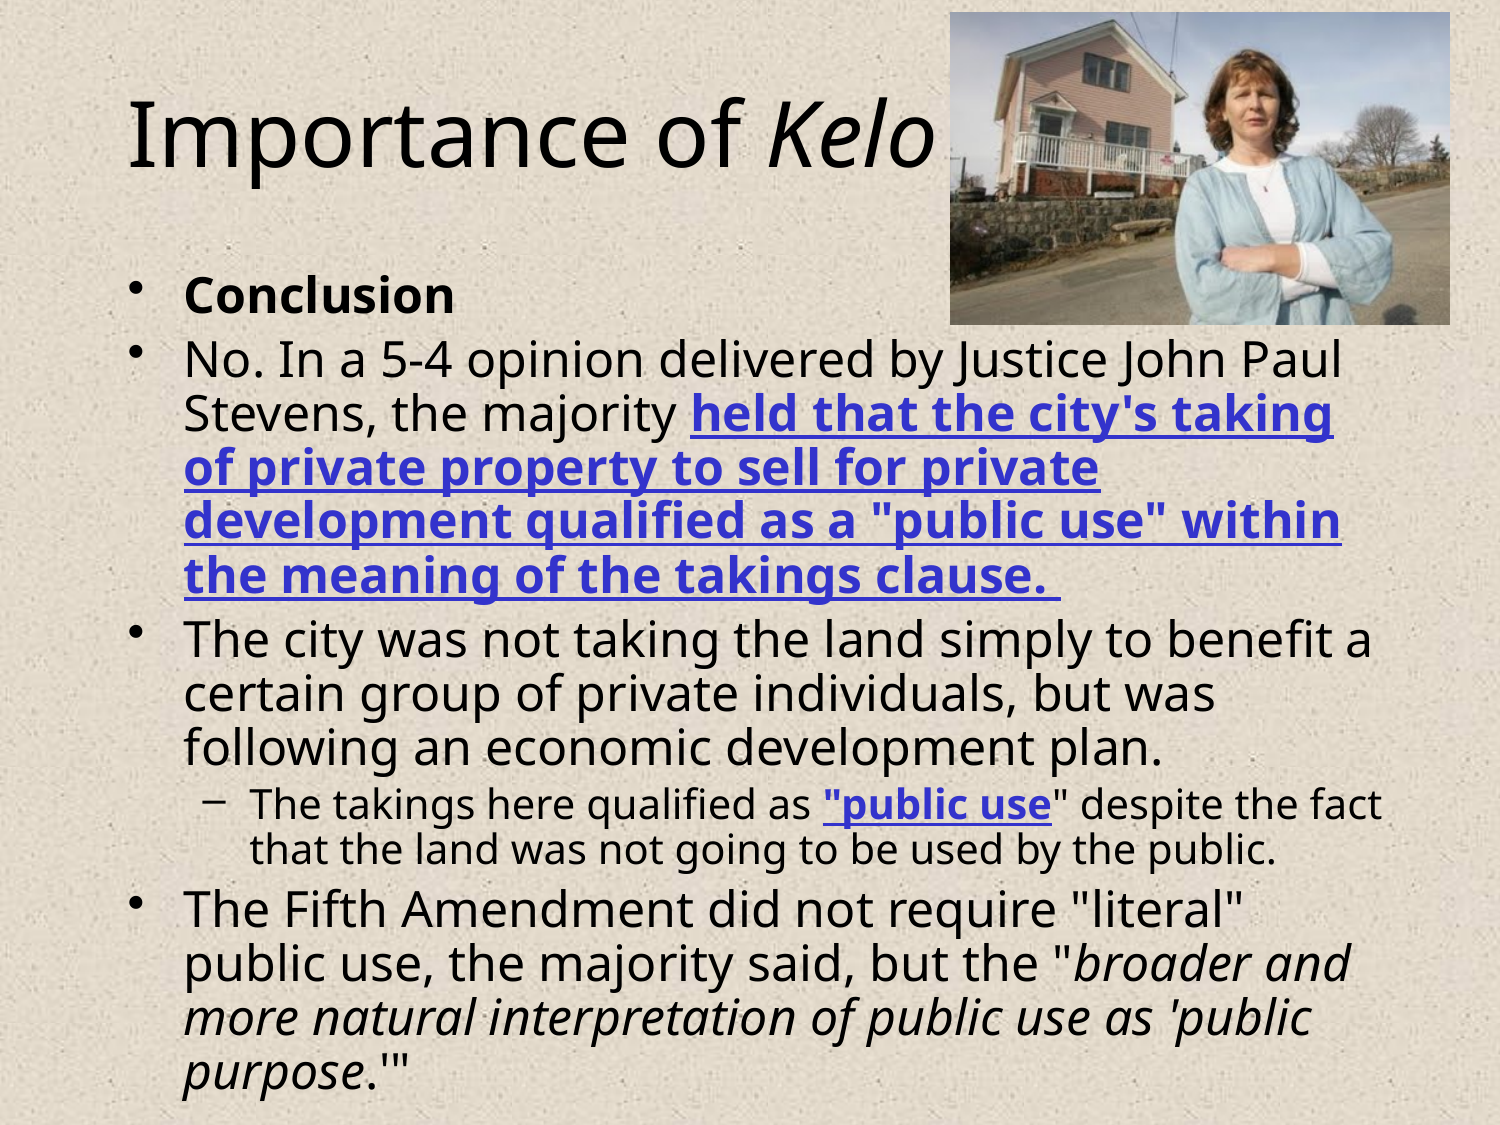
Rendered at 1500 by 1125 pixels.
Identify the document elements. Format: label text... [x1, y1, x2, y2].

title Importance of Kelo [112, 37, 944, 226]
list Conclusion No. In a 5-4 opinion delivered by Justice John Paul Stevens, the majority held that the city's taking of private property to sell for private development qualified as a "public use" within the meaning of the takings clause. The city was not taking the land simply to benefit a certain group of private individuals, but was following an economic development plan. The takings here qualified as "public use" despite the fact that the land was not going to be used by the public. The Fifth Amendment did not require "literal" public use, the majority said, but the "broader and more natural interpretation of public use as 'public purpose.'" [112, 262, 1413, 1063]
picture [0, 0, 1500, 1125]
